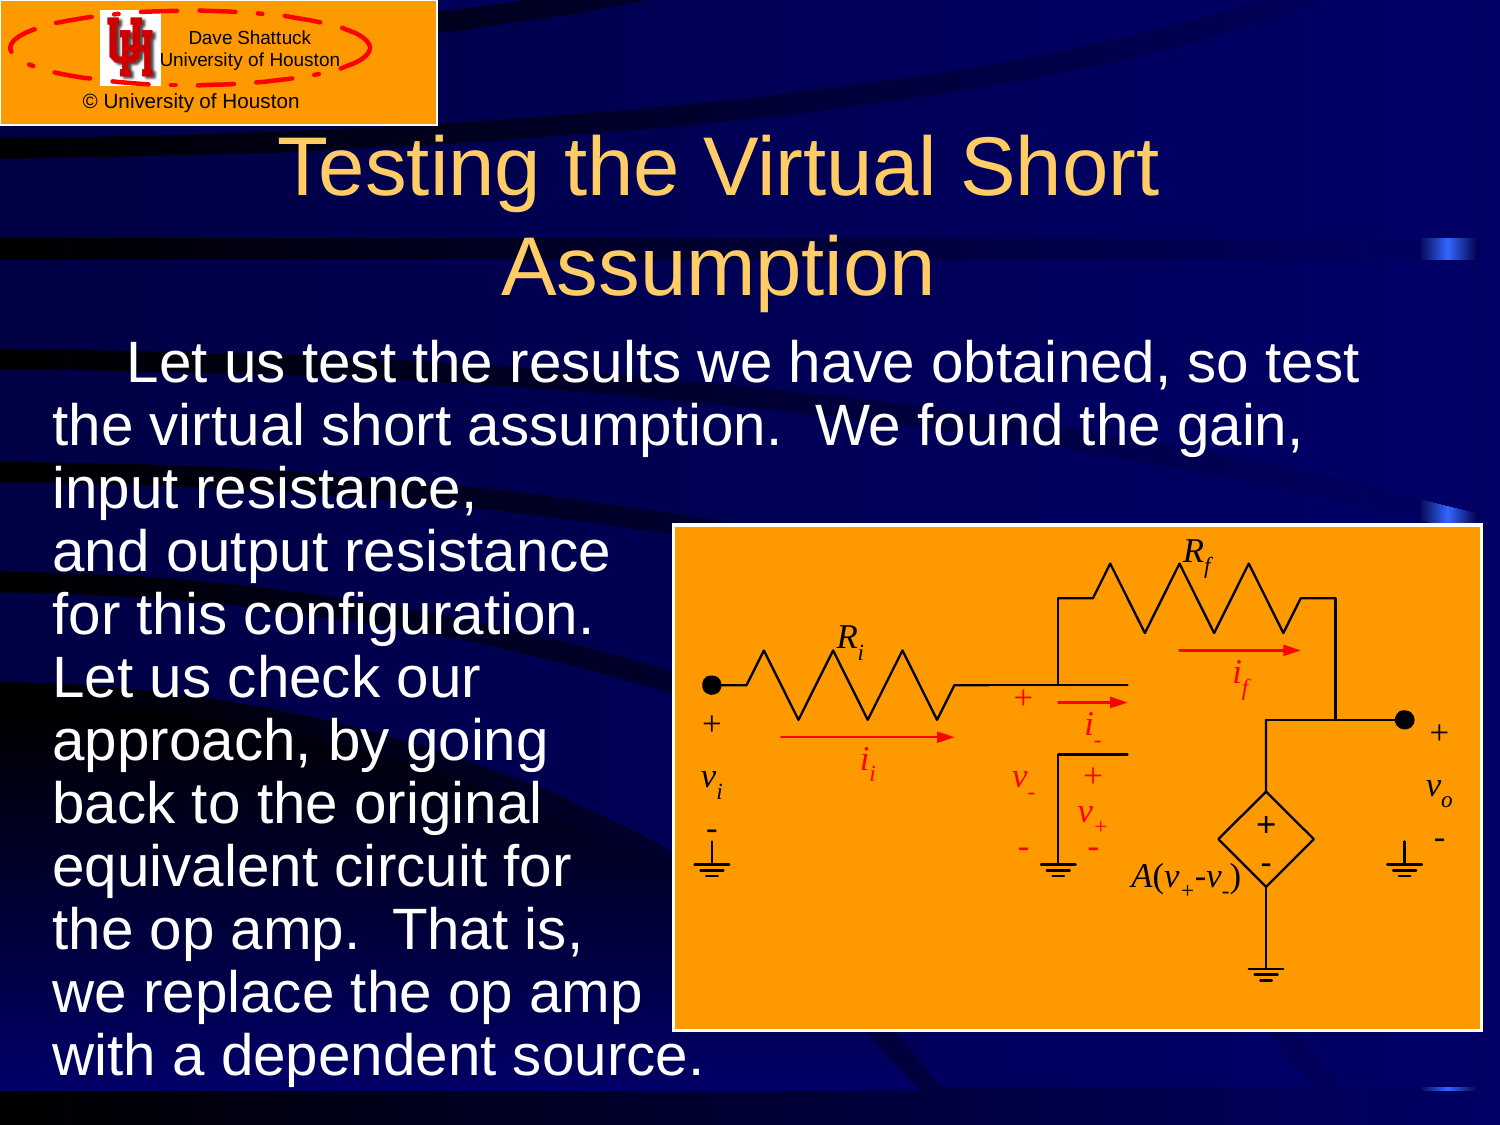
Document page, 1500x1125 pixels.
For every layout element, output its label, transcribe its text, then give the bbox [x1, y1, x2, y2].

list Let us test the results we have obtained, so test the virtual short assumption. We found the gain, input resistance, and output resistance for this configuration. Let us check our approach, by going back to the original equivalent circuit for the op amp. That is, we replace the op amp with a dependent source. [37, 324, 1463, 1101]
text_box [674, 526, 1480, 1030]
title Testing the Virtual Short Assumption [37, 137, 1401, 288]
